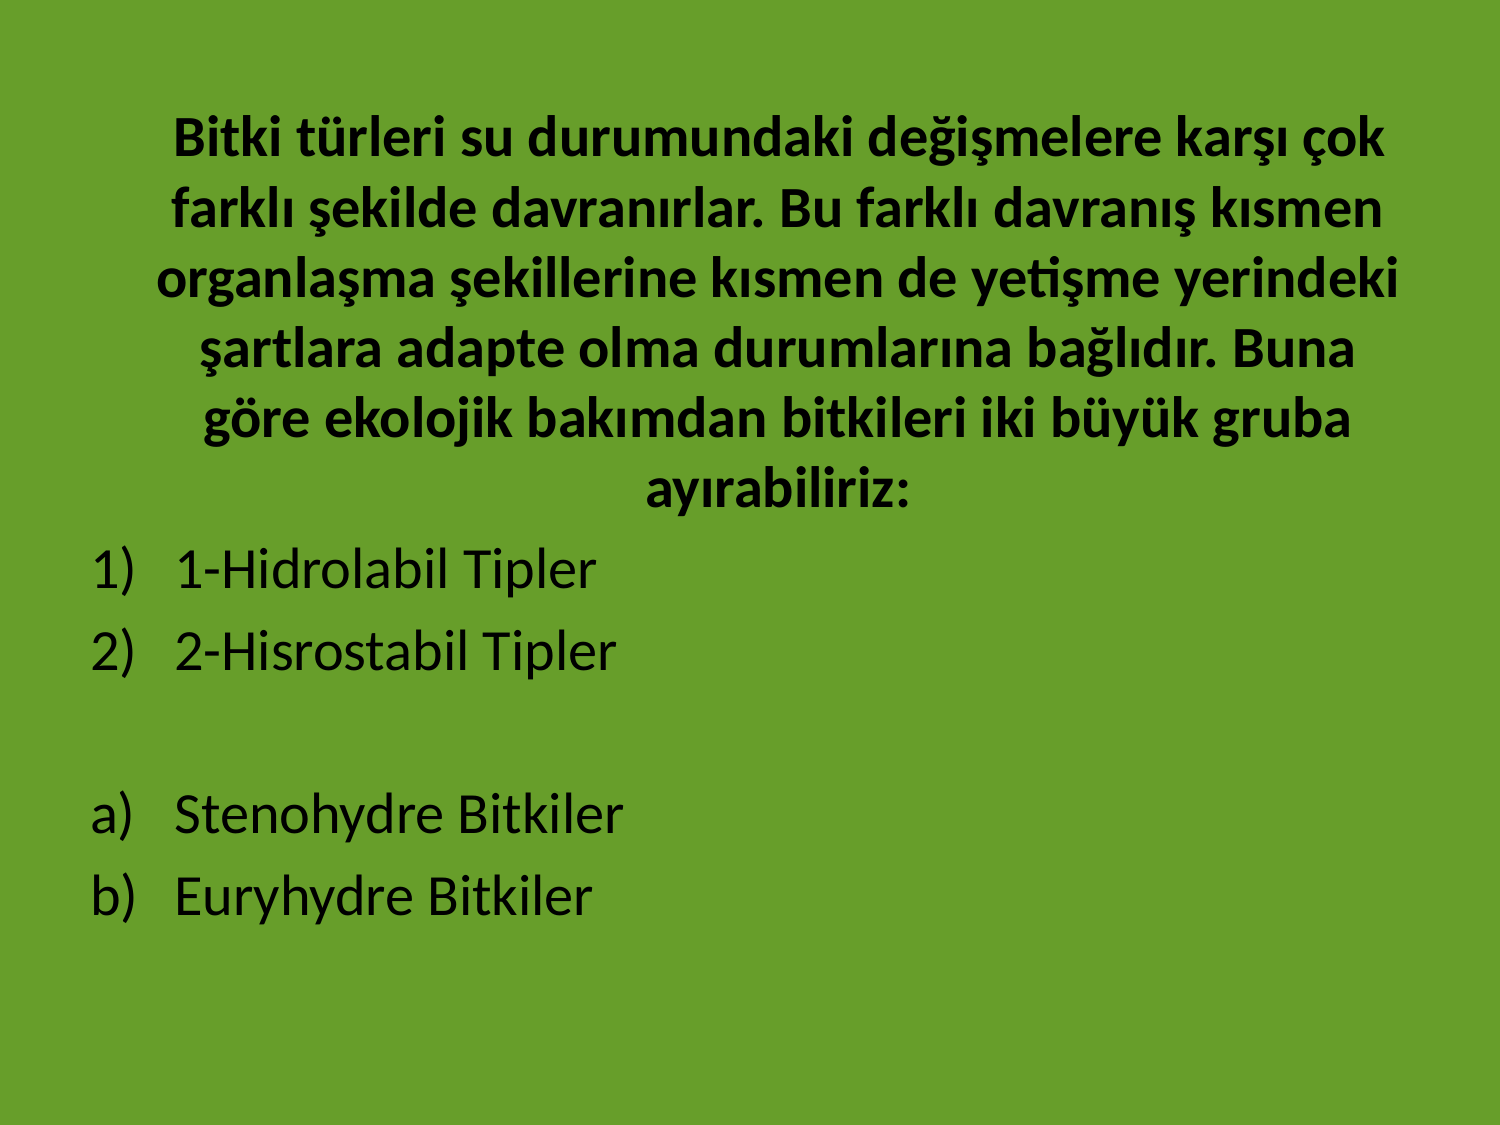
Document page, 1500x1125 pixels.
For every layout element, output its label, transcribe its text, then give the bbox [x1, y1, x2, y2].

list Bitki türleri su durumundaki değişmelere karşı çok farklı şekilde davranırlar. Bu farklı davranış kısmen organlaşma şekillerine kısmen de yetişme yerindeki şartlara adapte olma durumlarına bağlıdır. Buna göre ekolojik bakımdan bitkileri iki büyük gruba ayırabiliriz: 1-Hidrolabil Tipler 2-Hisrostabil Tipler Stenohydre Bitkiler Euryhydre Bitkiler [75, 82, 1425, 1067]
